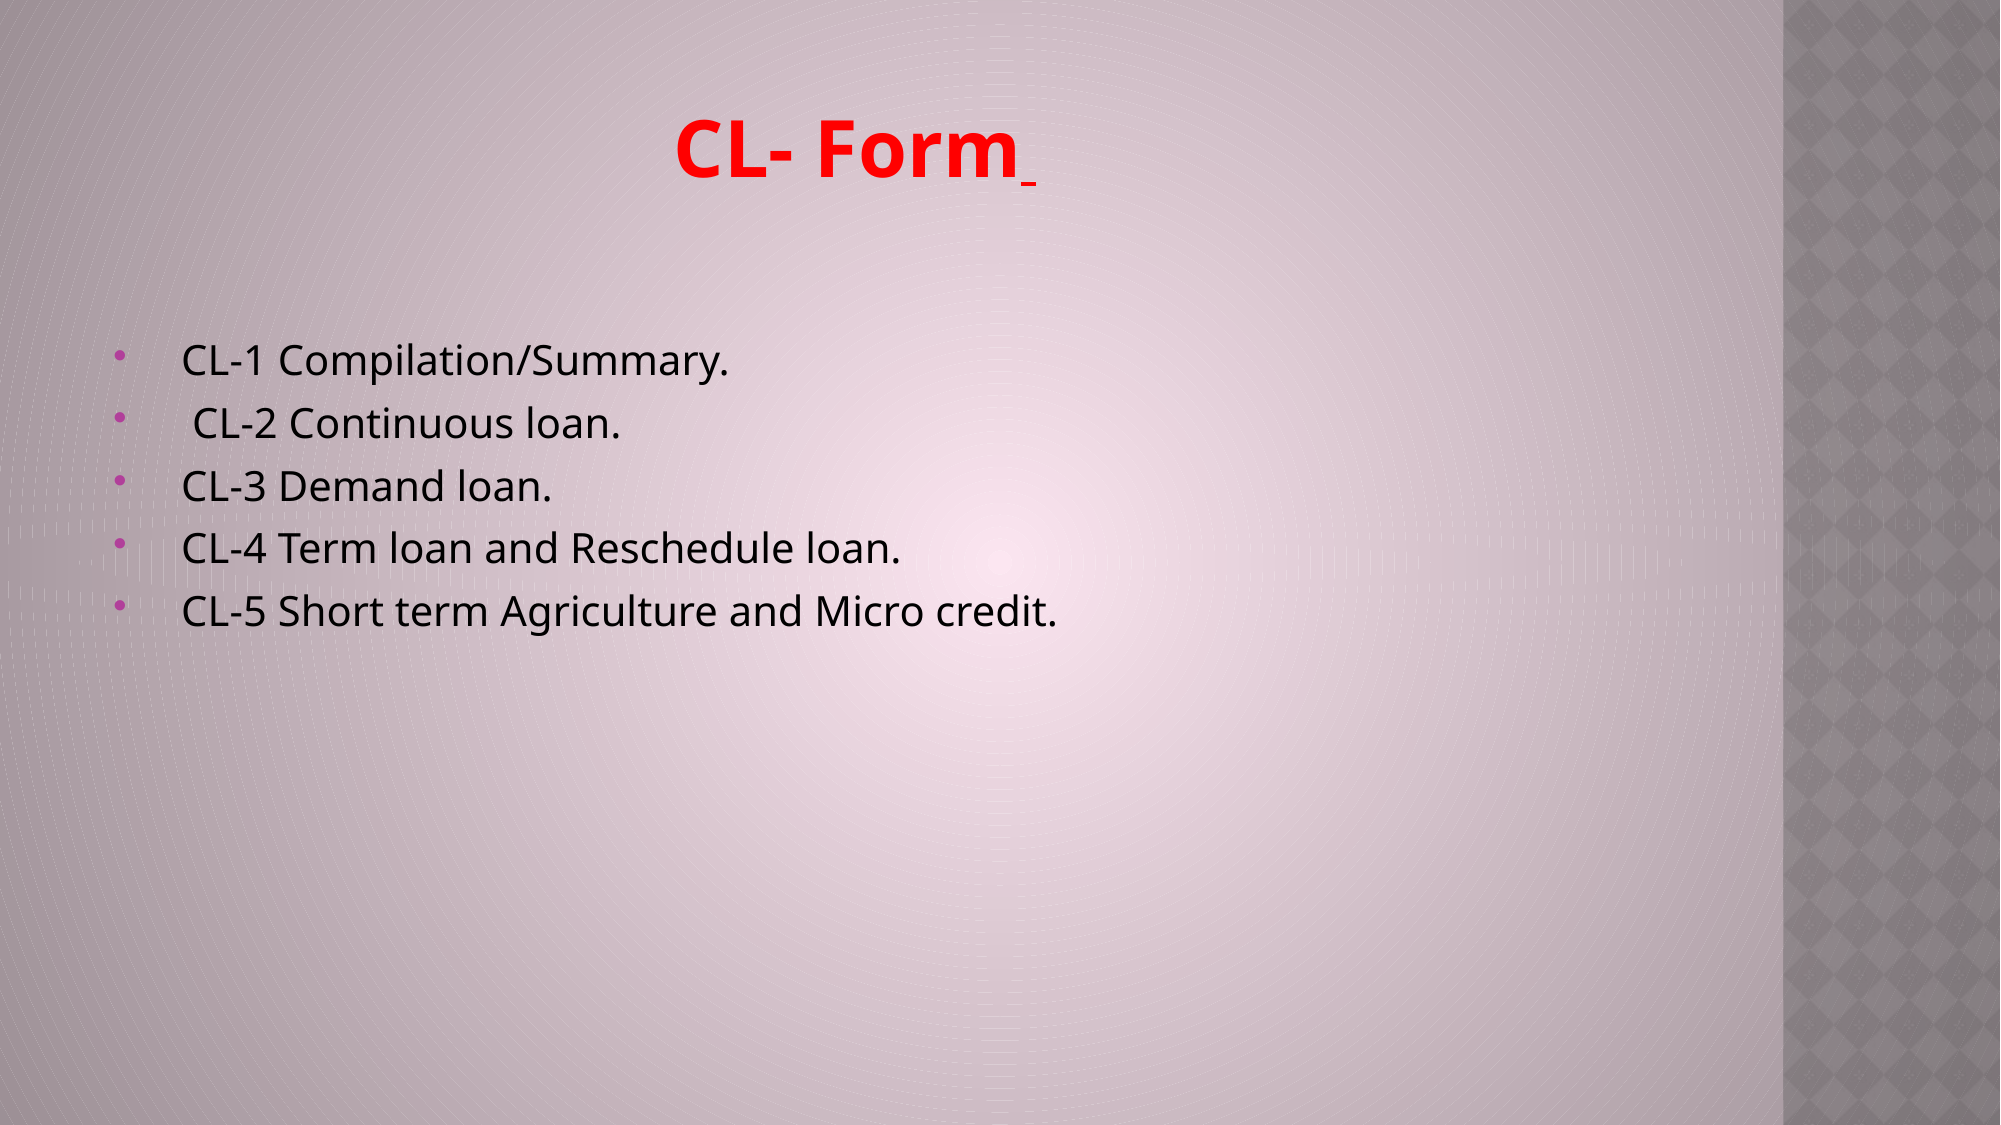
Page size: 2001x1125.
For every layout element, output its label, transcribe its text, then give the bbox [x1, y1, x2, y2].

title CL- Form [99, 52, 1684, 240]
list CL-1 Compilation/Summary. CL-2 Continuous loan. CL-3 Demand loan. CL-4 Term loan and Reschedule loan. CL-5 Short term Agriculture and Micro credit. [99, 264, 1684, 1059]
